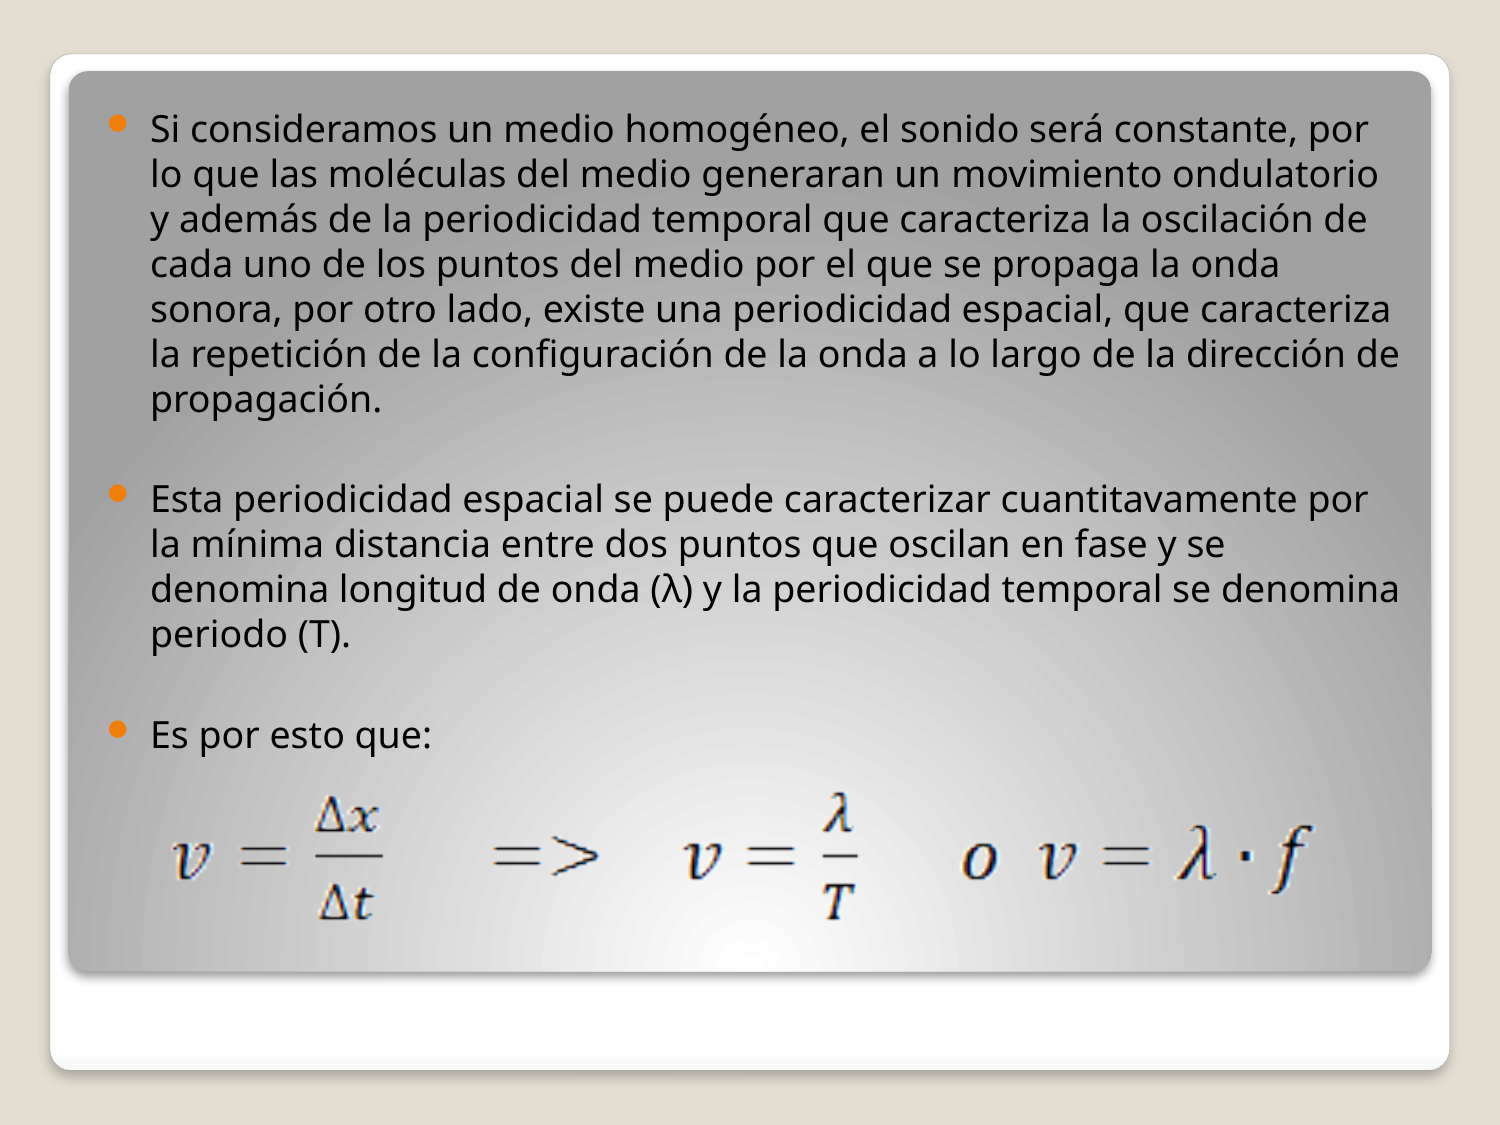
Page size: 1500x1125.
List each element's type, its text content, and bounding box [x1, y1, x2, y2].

text_box [727, 111, 773, 167]
text_box [0, 0, 1500, 75]
picture [170, 786, 1320, 936]
list Si consideramos un medio homogéneo, el sonido será constante, por lo que las moléculas del medio generaran un movimiento ondulatorio y además de la periodicidad temporal que caracteriza la oscilación de cada uno de los puntos del medio por el que se propaga la onda sonora, por otro lado, existe una periodicidad espacial, que caracteriza la repetición de la configuración de la onda a lo largo de la dirección de propagación. Esta periodicidad espacial se puede caracterizar cuantitavamente por la mínima distancia entre dos puntos que oscilan en fase y se denomina longitud de onda (λ) y la periodicidad temporal se denomina periodo (T). Es por esto que: [76, 90, 1420, 1059]
